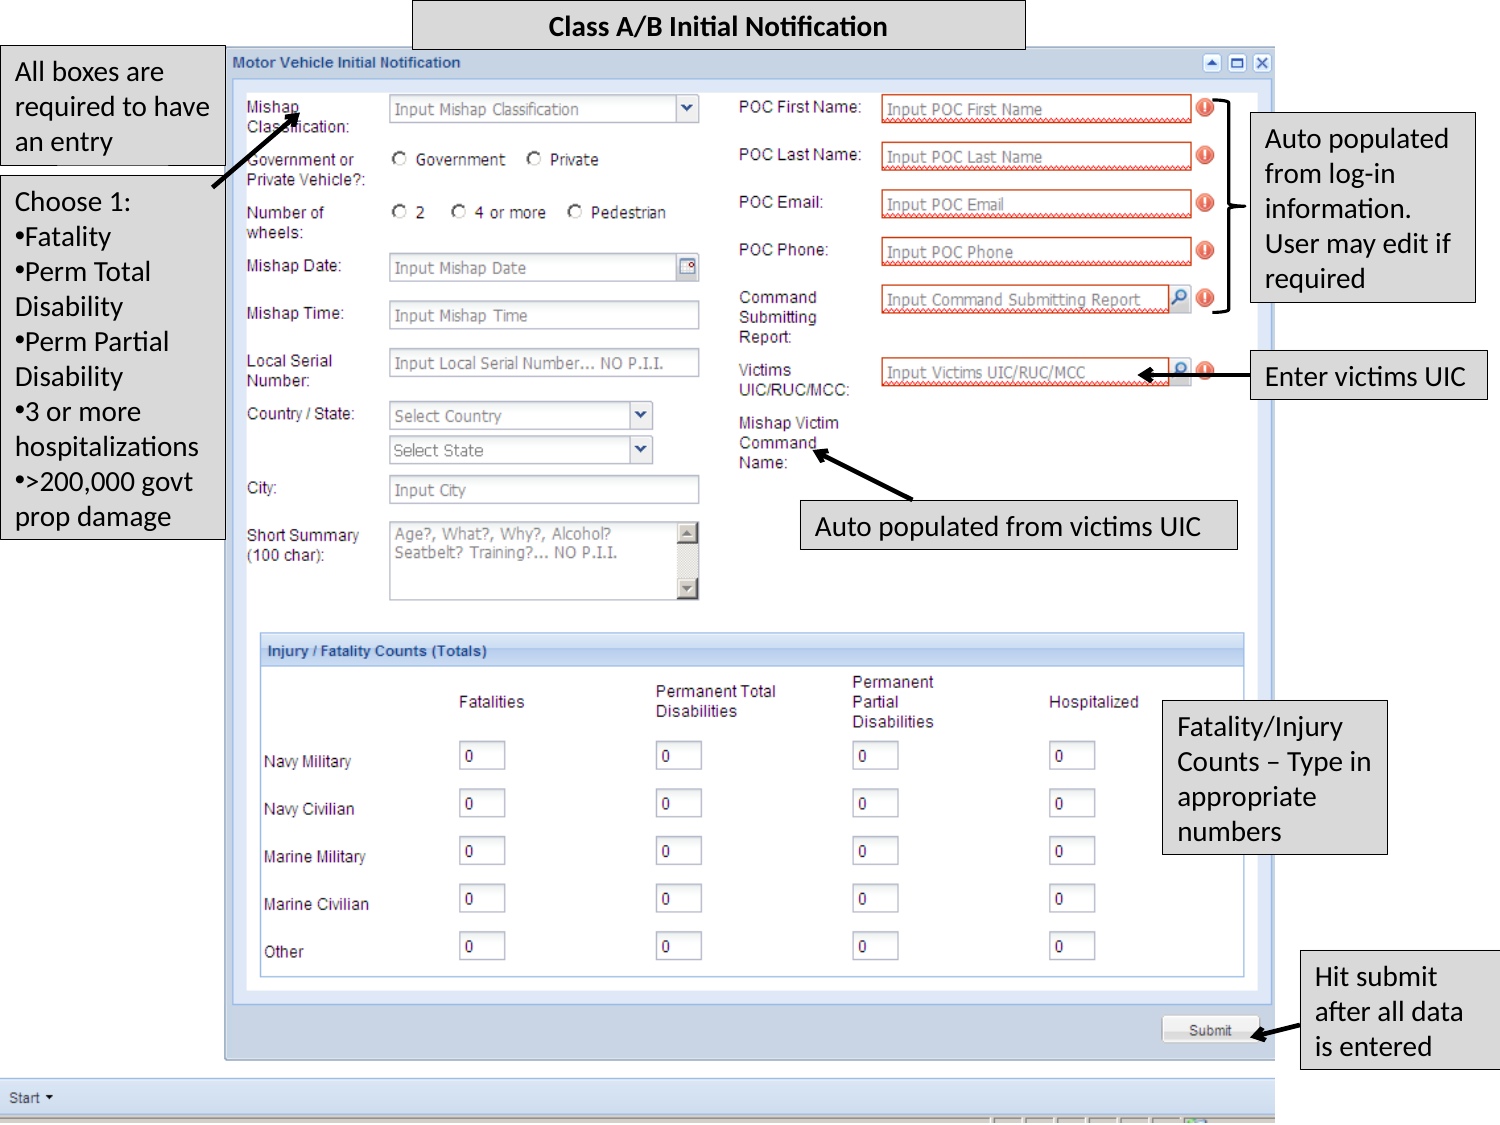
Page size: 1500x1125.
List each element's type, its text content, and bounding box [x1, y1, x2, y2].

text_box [1249, 1024, 1301, 1038]
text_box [212, 112, 301, 188]
text_box Fatality/Injury Counts – Type in appropriate numbers [1278, 699, 1388, 855]
text_box Auto populated from log-in information. User may edit if required [1278, 112, 1475, 302]
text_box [812, 449, 913, 501]
text_box Hit submit after all data is entered [1299, 949, 1500, 1070]
picture [0, 0, 1276, 1123]
text_box Enter victims UIC [1278, 349, 1488, 400]
